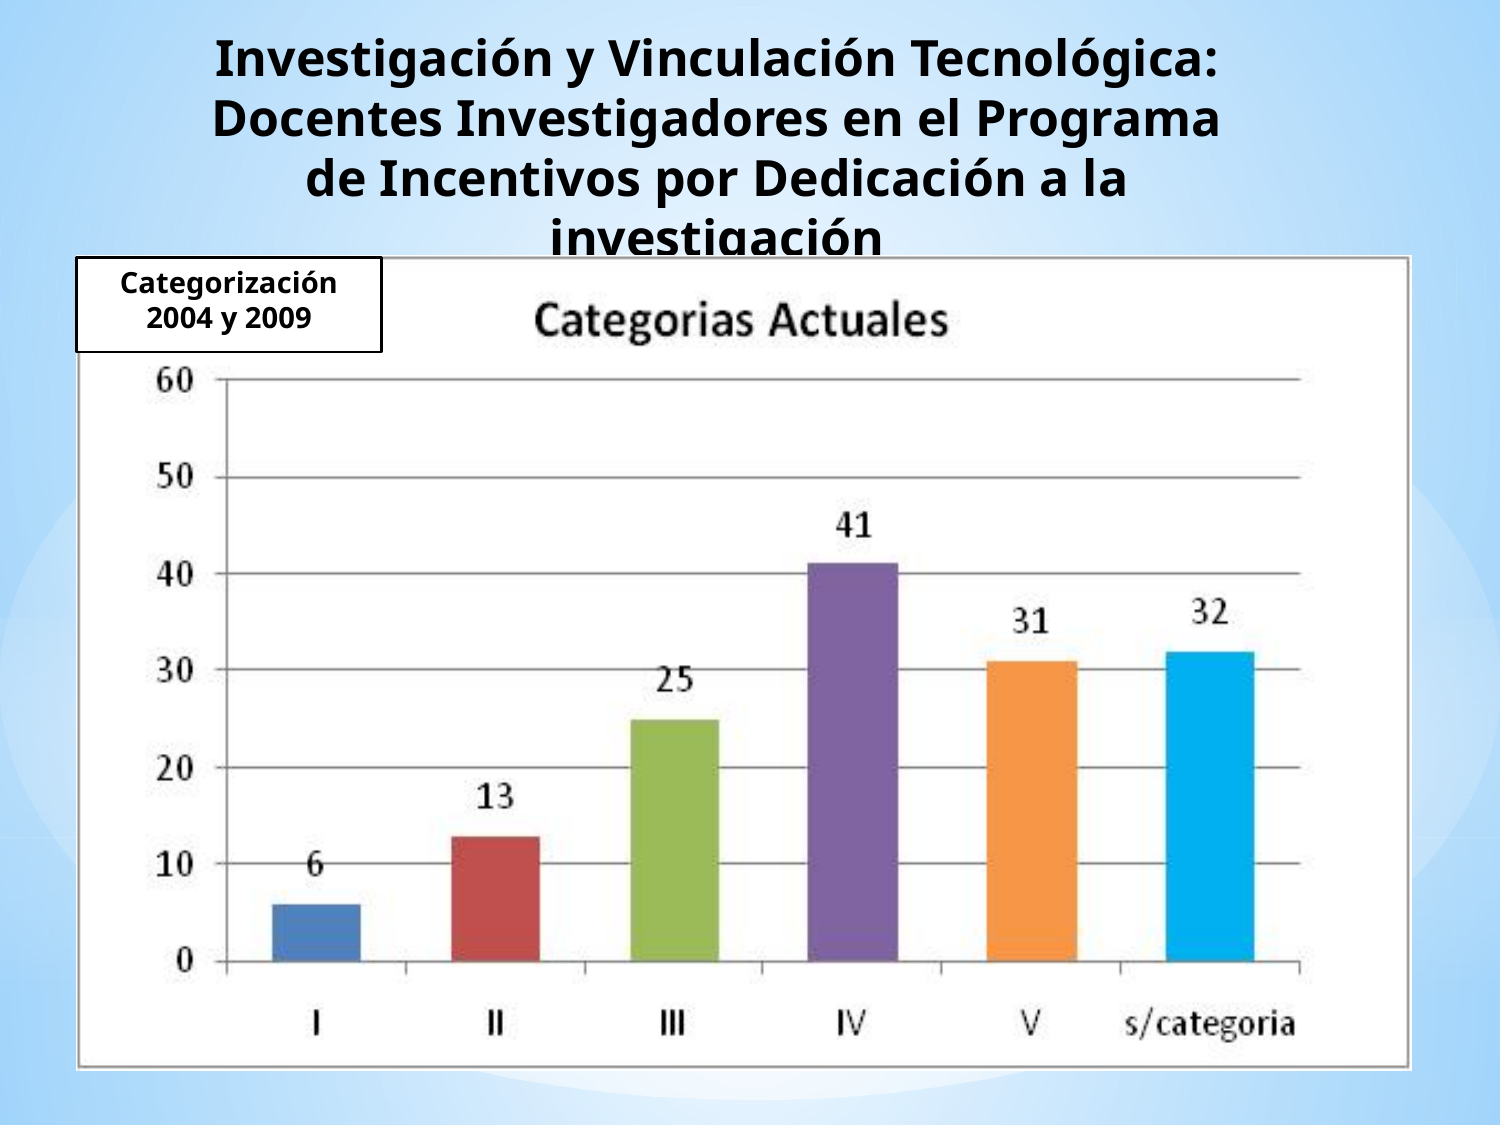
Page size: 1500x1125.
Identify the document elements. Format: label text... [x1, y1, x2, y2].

title Investigación y Vinculación Tecnológica: Docentes Investigadores en el Programa de Incentivos por Dedicación a la investigación [183, 19, 1252, 207]
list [76, 255, 1412, 1071]
